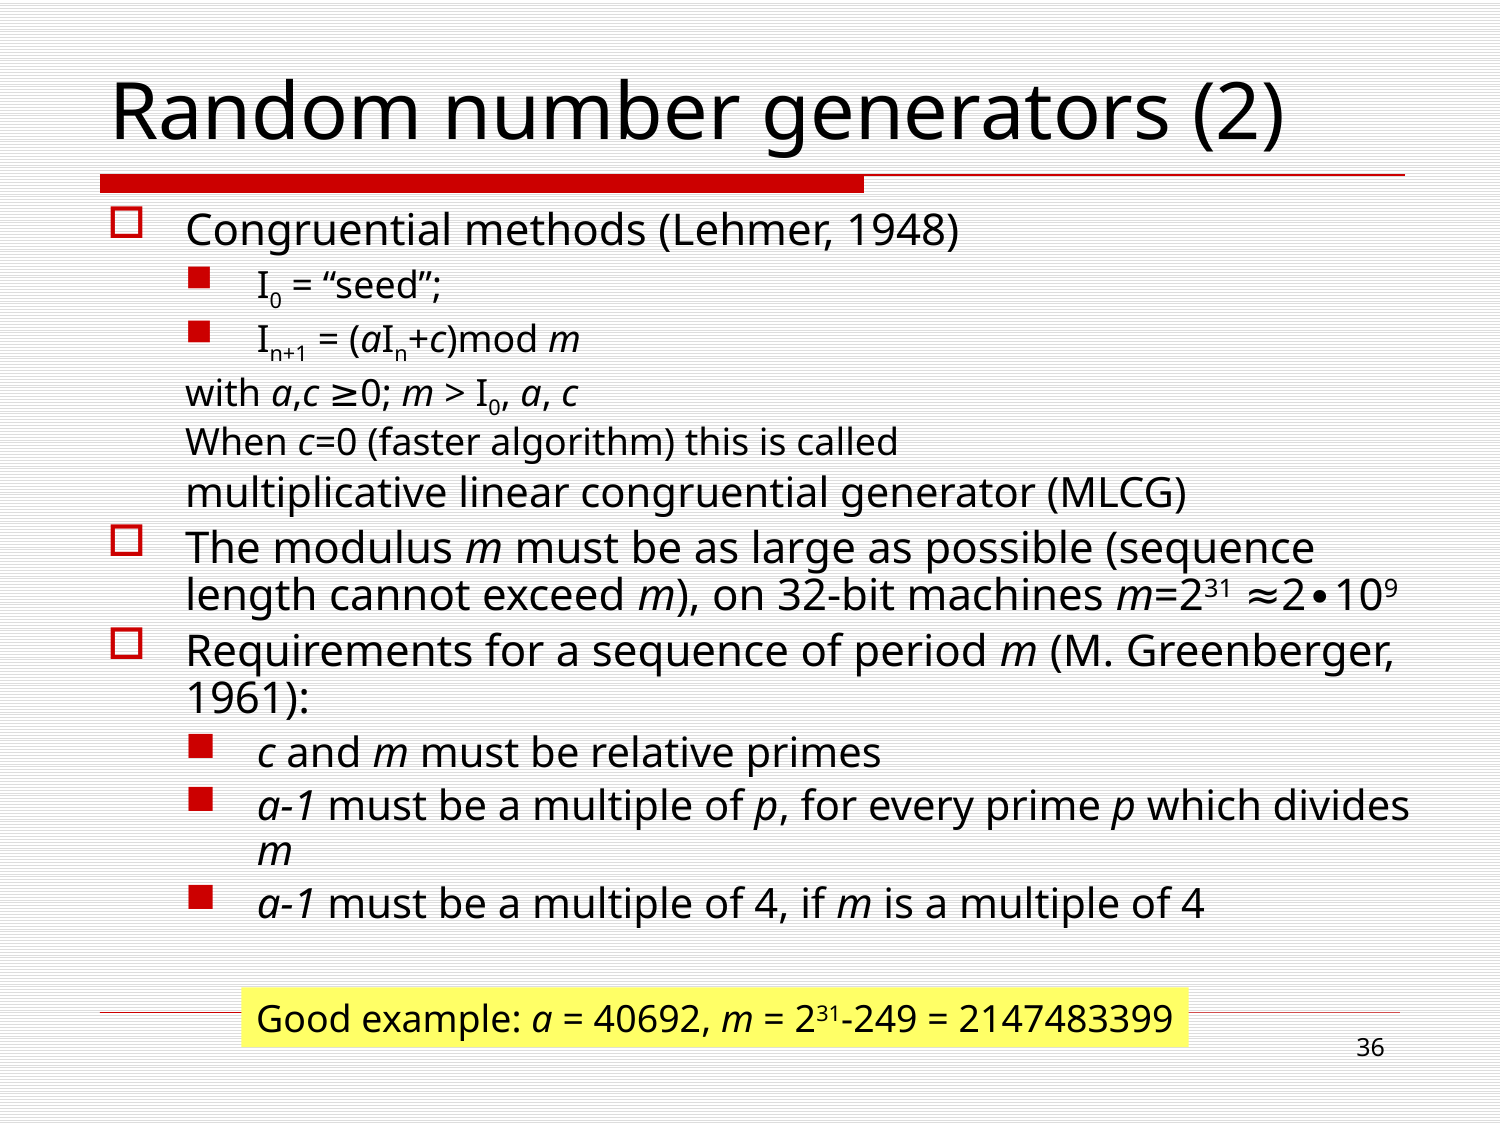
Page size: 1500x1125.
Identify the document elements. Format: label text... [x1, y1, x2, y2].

slide_number 36 [1074, 1024, 1401, 1103]
list Congruential methods (Lehmer, 1948) I0 = “seed”; In+1 = (aIn+c)mod m with a,c ≥0; m > I0, a, c When c=0 (faster algorithm) this is called multiplicative linear congruential generator (MLCG) The modulus m must be as large as possible (sequence length cannot exceed m), on 32-bit machines m=231 ≈2∙109 Requirements for a sequence of period m (M. Greenberger, 1961): c and m must be relative primes a-1 must be a multiple of p, for every prime p which divides m a-1 must be a multiple of 4, if m is a multiple of 4 [92, 199, 1463, 988]
title Random number generators (2) [93, 49, 1401, 163]
text_box Good example: a = 40692, m = 231-249 = 2147483399 [241, 987, 1189, 1048]
